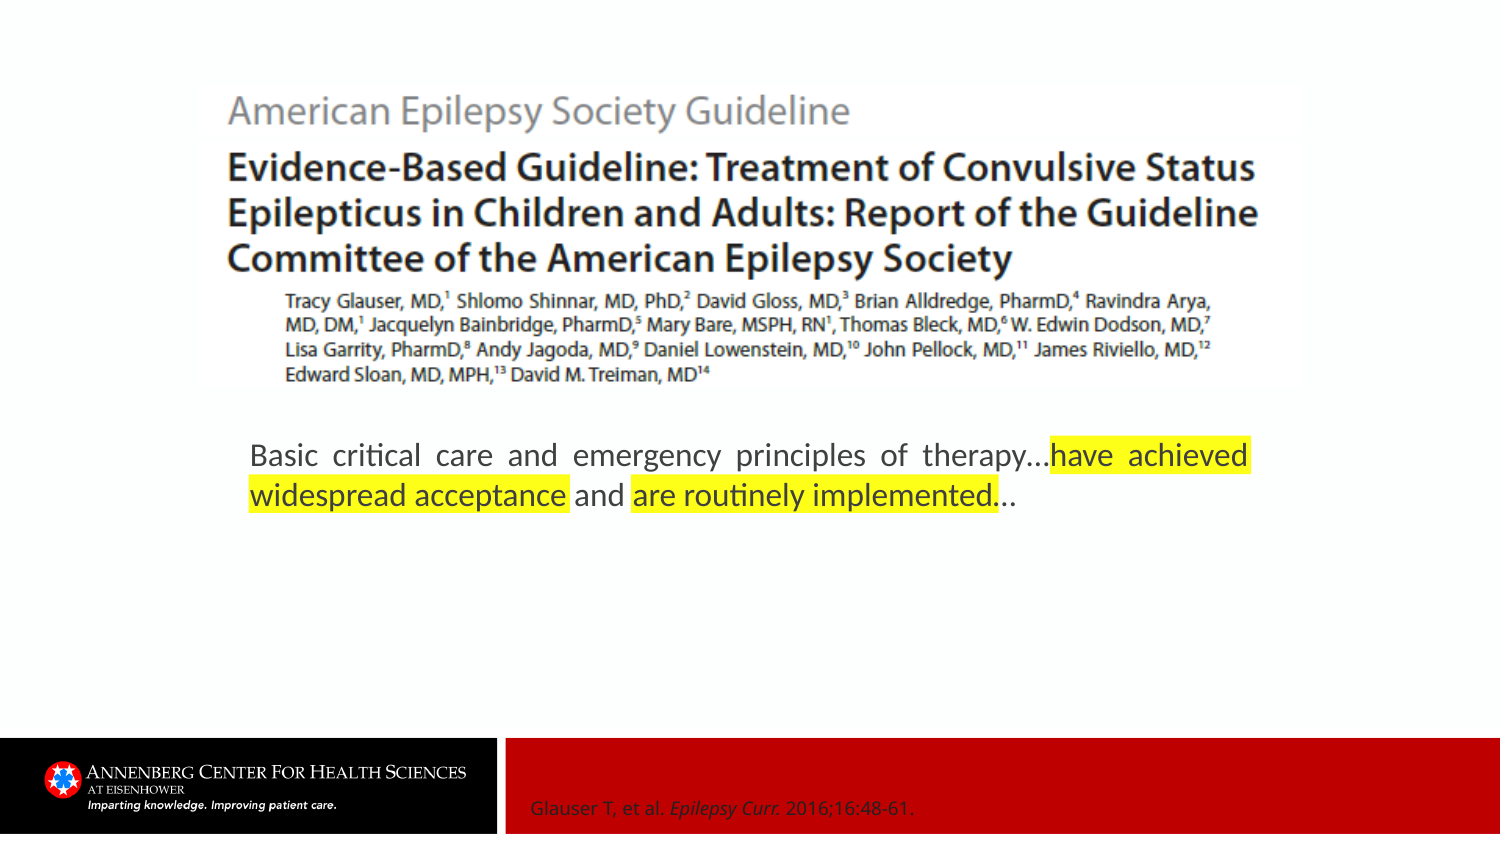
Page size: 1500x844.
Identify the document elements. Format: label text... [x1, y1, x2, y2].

list Glauser T, et al. Epilepsy Curr. 2016;16:48-61. [515, 743, 1397, 828]
picture [0, 0, 1500, 844]
text_box Basic critical care and emergency principles of therapy…have achieved widespread acceptance and are routinely implemented… [235, 426, 1265, 521]
